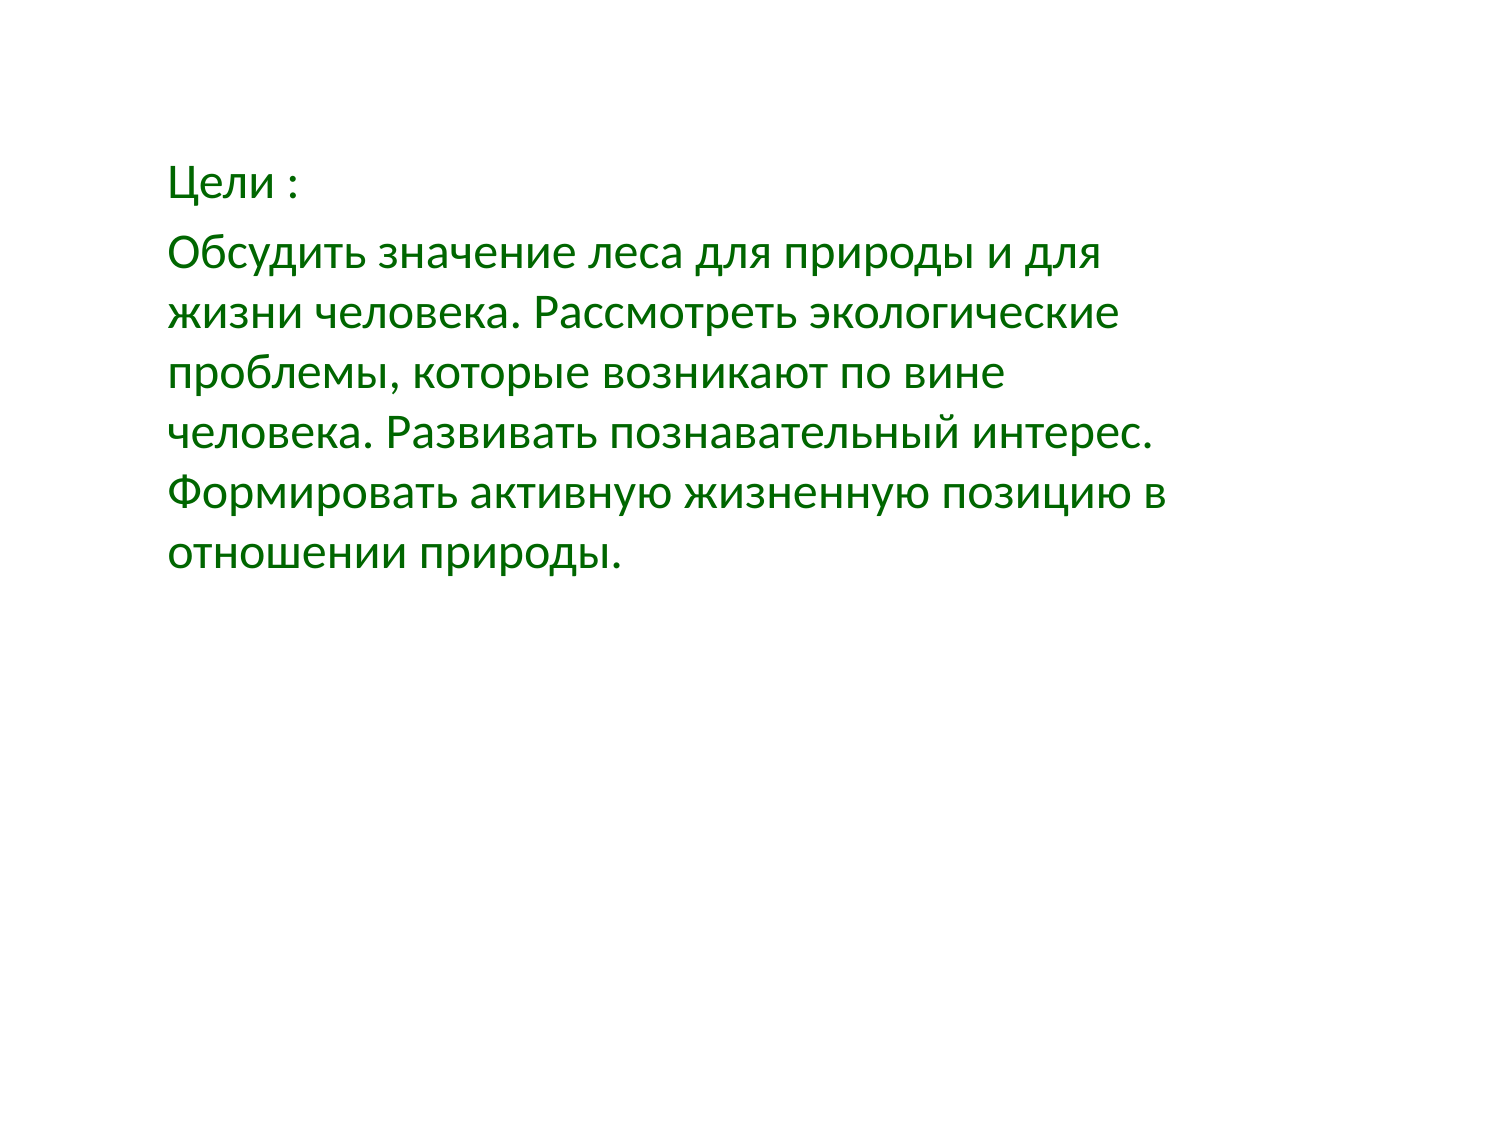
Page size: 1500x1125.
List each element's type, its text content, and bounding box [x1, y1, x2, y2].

subtitle Цели : Обсудить значение леса для природы и для жизни человека. Рассмотреть экологические проблемы, которые возникают по вине человека. Развивать познавательный интерес. Формировать активную жизненную позицию в отношении природы. [152, 140, 1203, 727]
